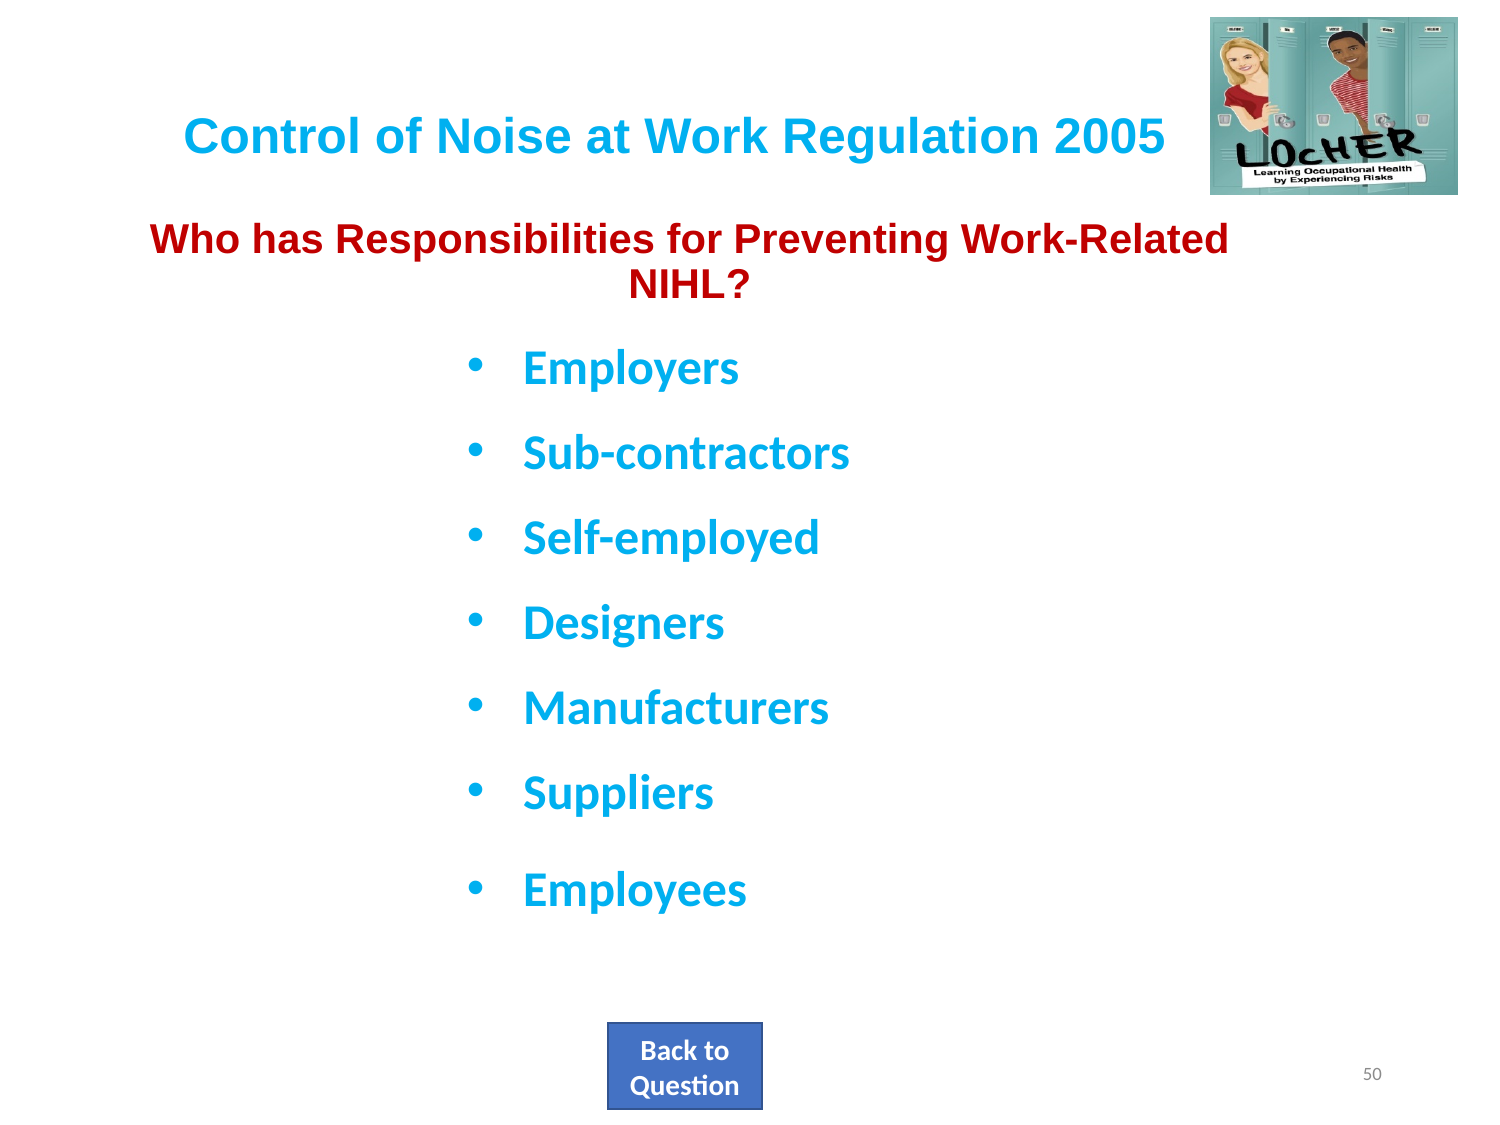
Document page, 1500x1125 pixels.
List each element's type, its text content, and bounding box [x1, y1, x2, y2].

slide_number 50 [1059, 1042, 1397, 1103]
title Who has Responsibilities for Preventing Work-Related NIHL? [91, 225, 1258, 316]
picture [1210, 17, 1458, 195]
text_box Back to Question [607, 1022, 763, 1110]
text_box Employers Sub-contractors Self-employed Designers Manufacturers Suppliers Employees [452, 326, 1048, 925]
text_box Control of Noise at Work Regulation 2005 [168, 96, 1182, 171]
